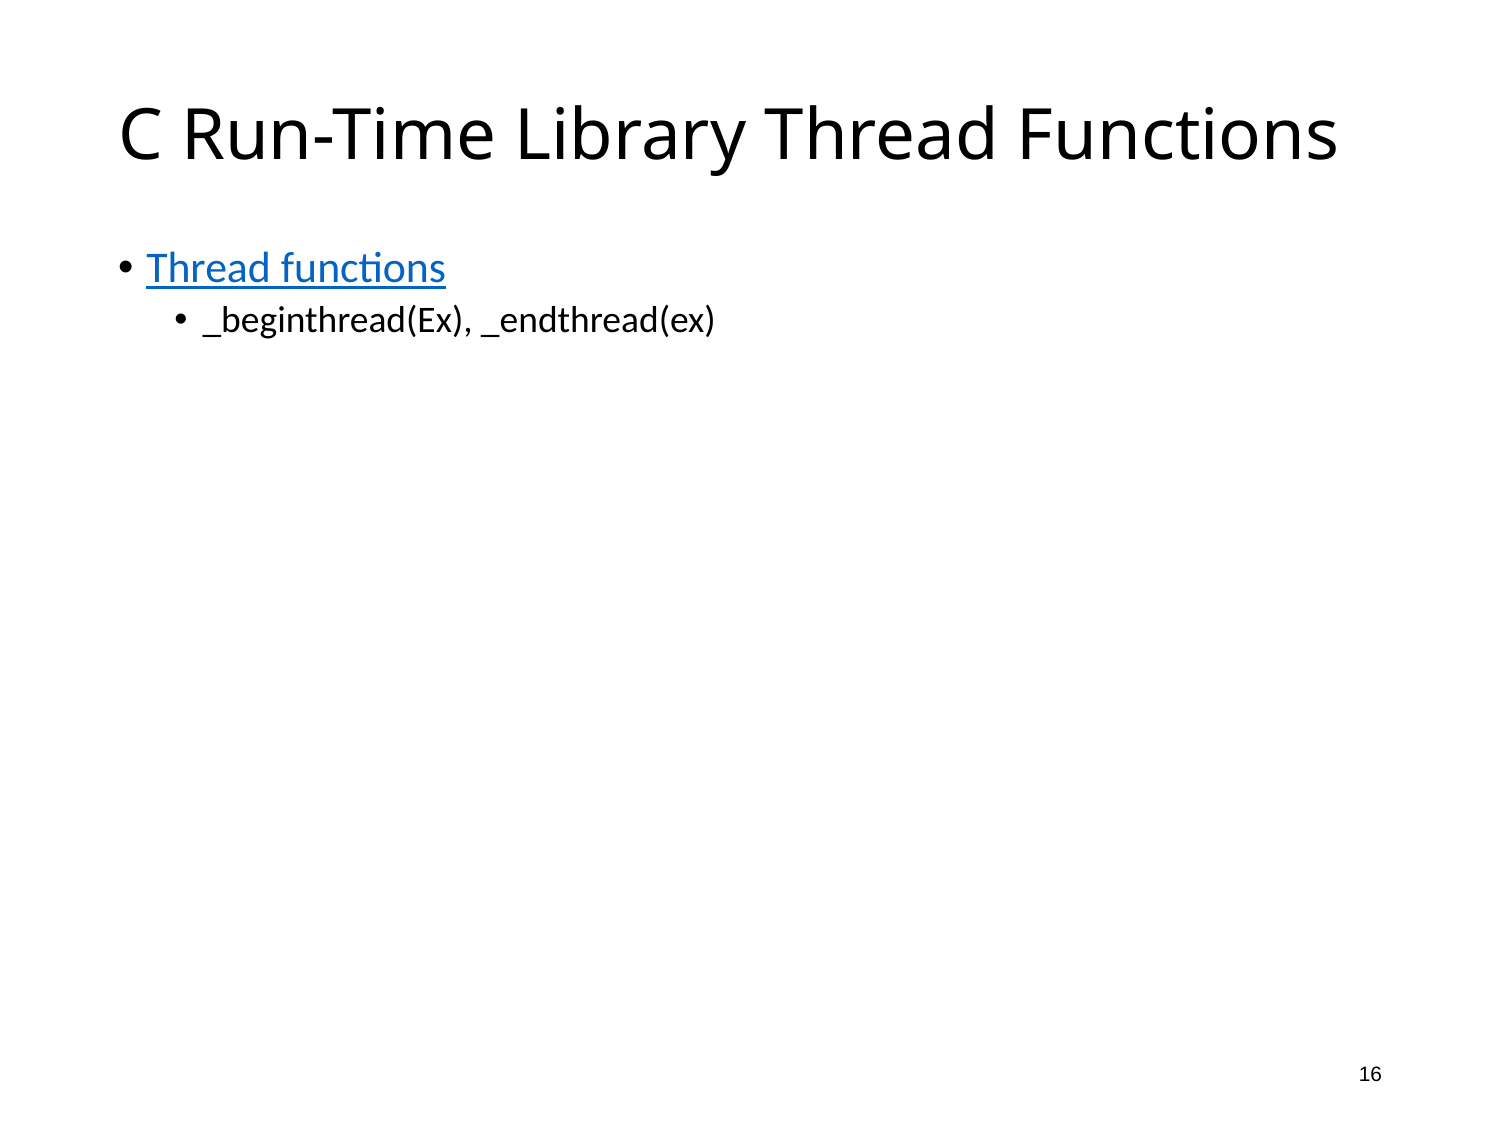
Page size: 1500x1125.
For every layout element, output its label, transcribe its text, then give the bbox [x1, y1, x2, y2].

list Thread functions _beginthread(Ex), _endthread(ex) [103, 237, 1397, 1014]
title C Run-Time Library Thread Functions [103, 59, 1397, 213]
slide_number 16 [1059, 1042, 1397, 1103]
